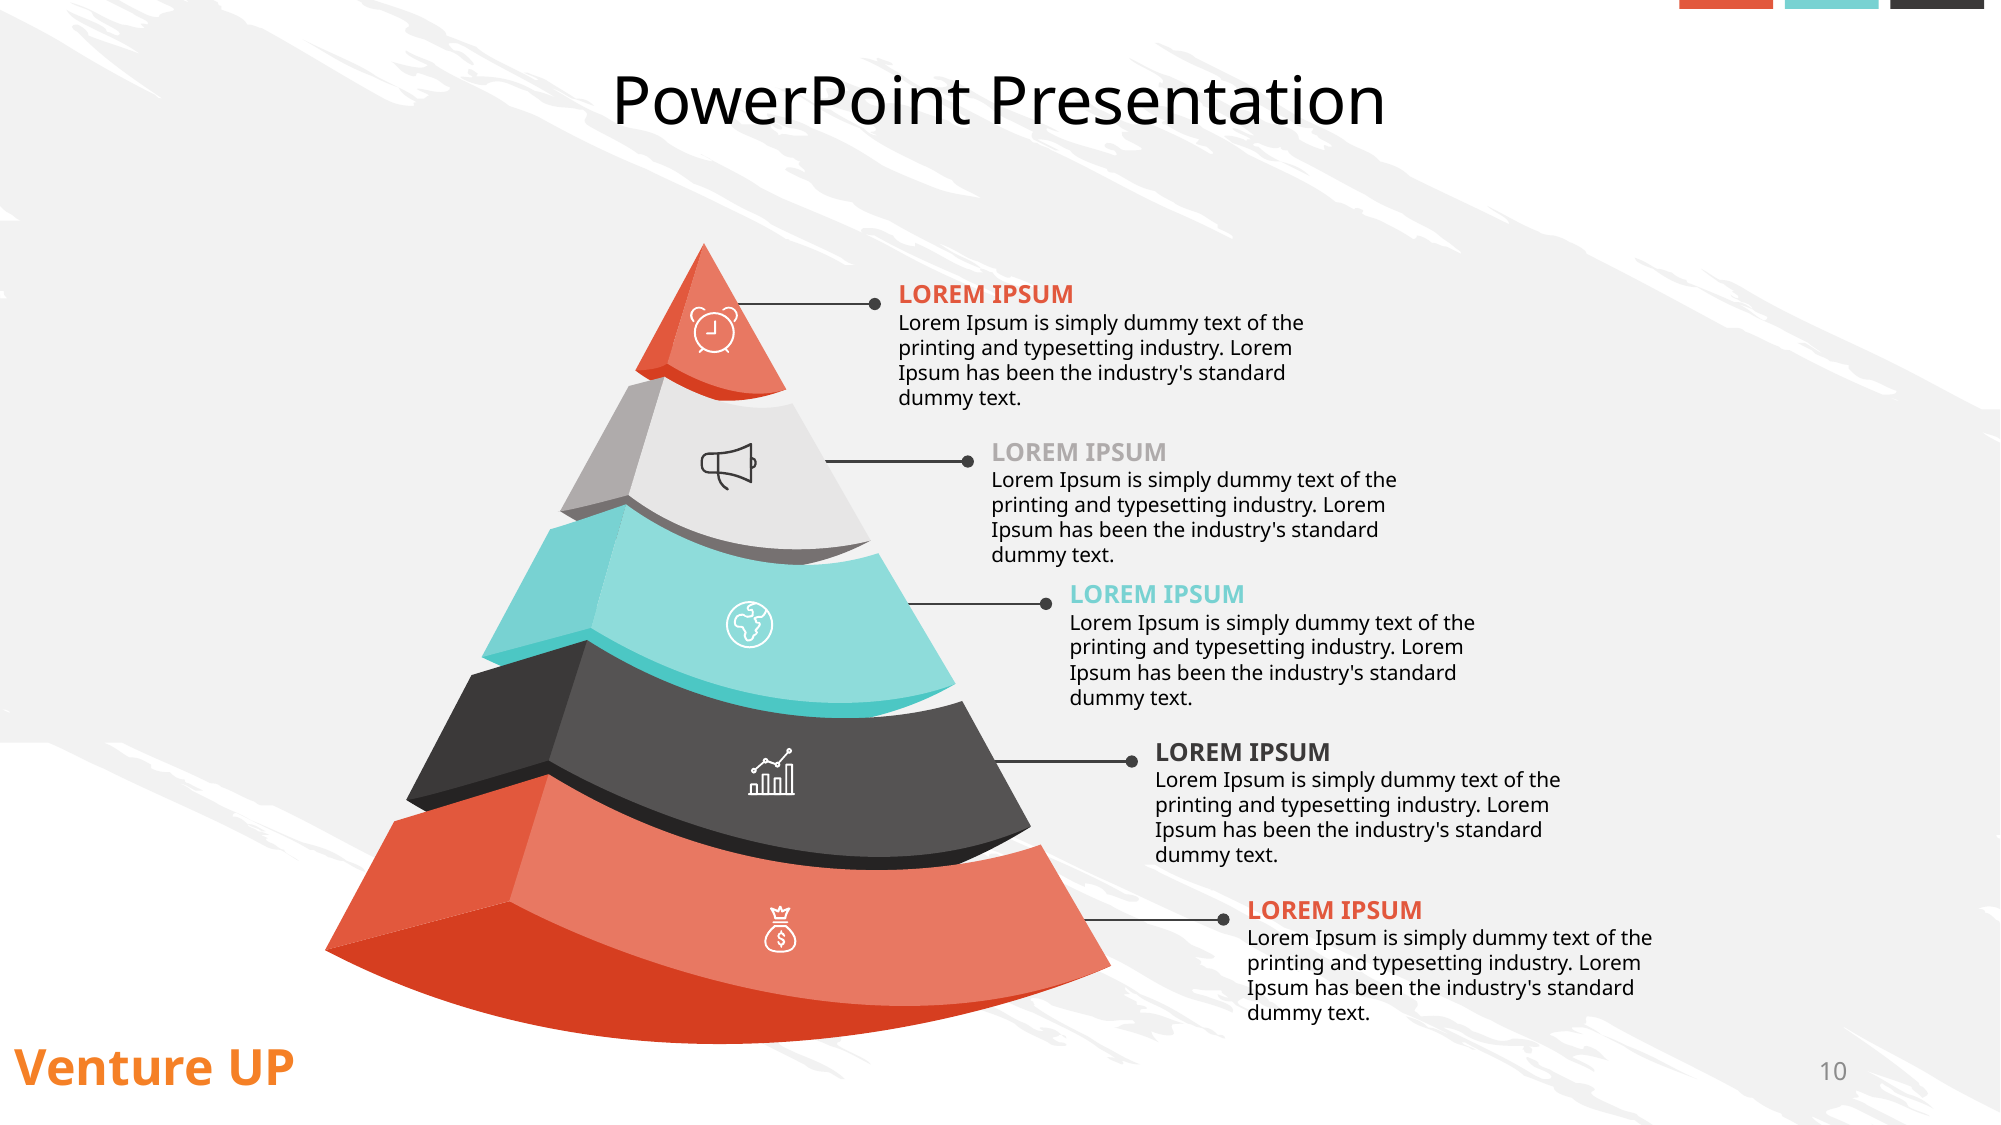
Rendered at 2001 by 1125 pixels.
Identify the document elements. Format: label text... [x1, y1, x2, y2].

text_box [1069, 578, 1498, 686]
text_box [406, 639, 1031, 774]
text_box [325, 774, 1112, 1125]
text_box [689, 305, 739, 353]
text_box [764, 905, 797, 953]
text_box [635, 243, 787, 376]
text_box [1155, 736, 1584, 843]
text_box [747, 747, 796, 774]
text_box Venture UP [0, 1027, 313, 1103]
list PowerPoint Presentation [458, 59, 1542, 148]
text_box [557, 376, 871, 504]
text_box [700, 442, 757, 491]
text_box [481, 504, 956, 639]
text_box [898, 278, 1327, 386]
slide_number 10 [1412, 1042, 1863, 1103]
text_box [725, 601, 774, 649]
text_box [1246, 894, 1675, 1001]
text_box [991, 436, 1420, 543]
